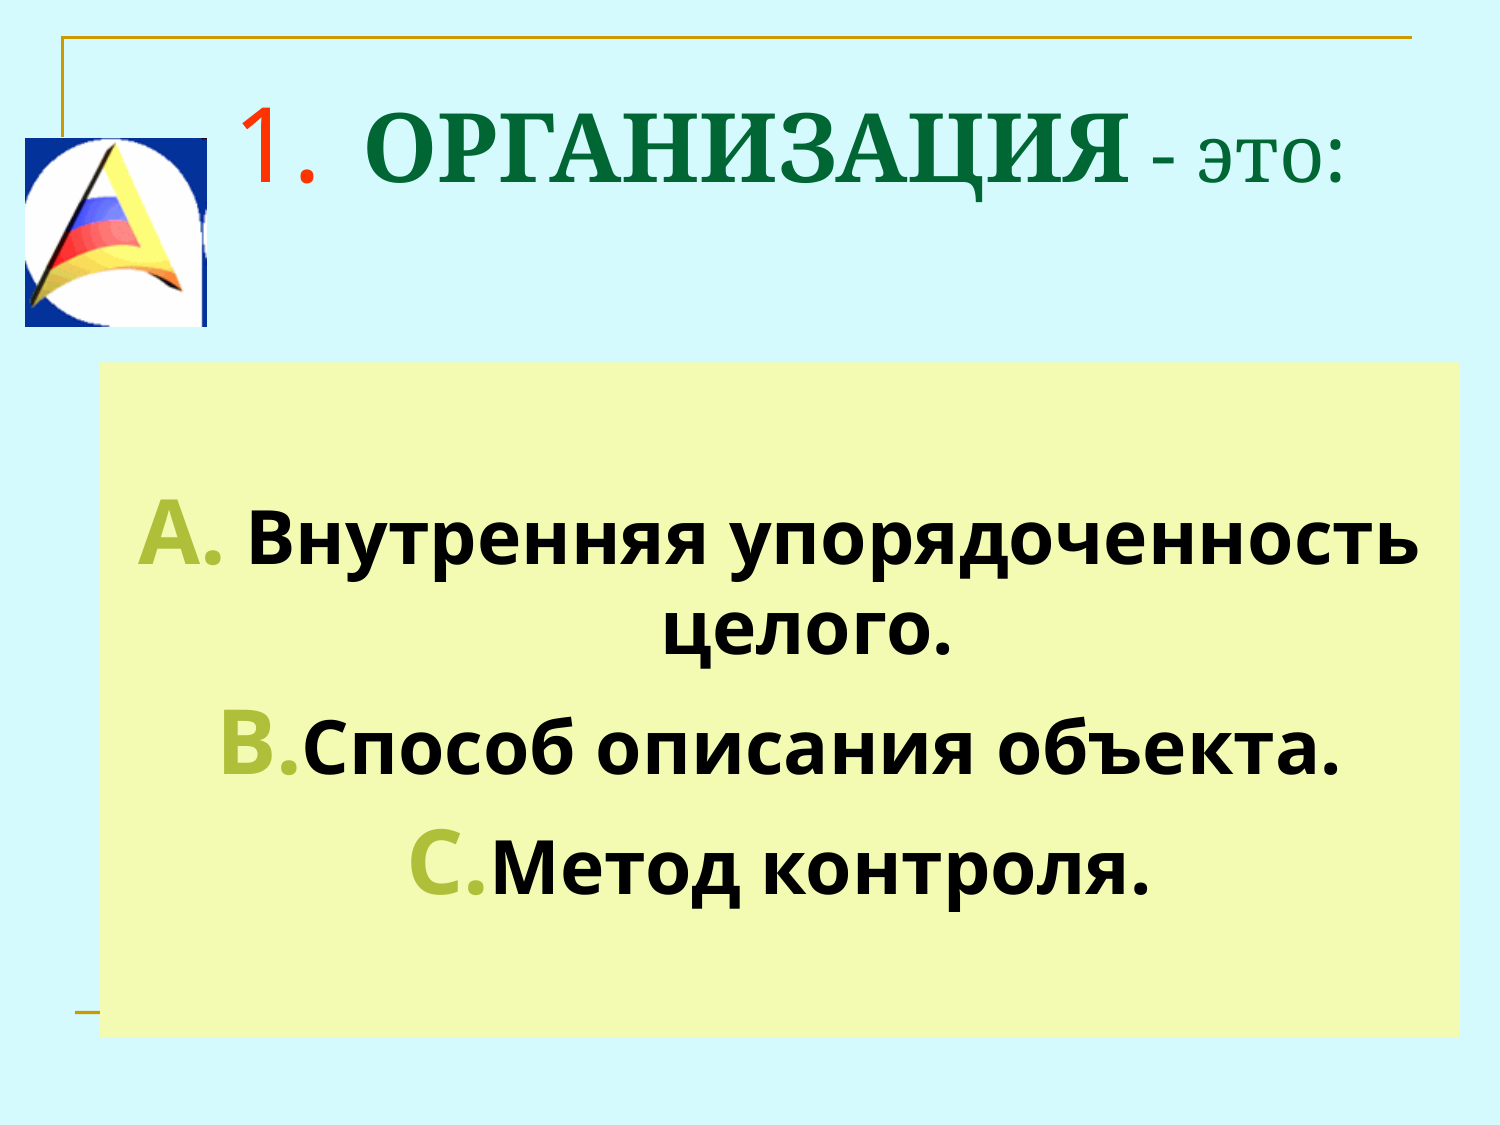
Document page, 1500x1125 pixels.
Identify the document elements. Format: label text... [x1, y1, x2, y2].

title 1. ОРГАНИЗАЦИЯ - это: [218, 70, 1500, 220]
text_box Внутренняя упорядоченность целого. Способ описания объекта. Метод контроля. [100, 362, 1459, 1038]
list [25, 138, 207, 327]
